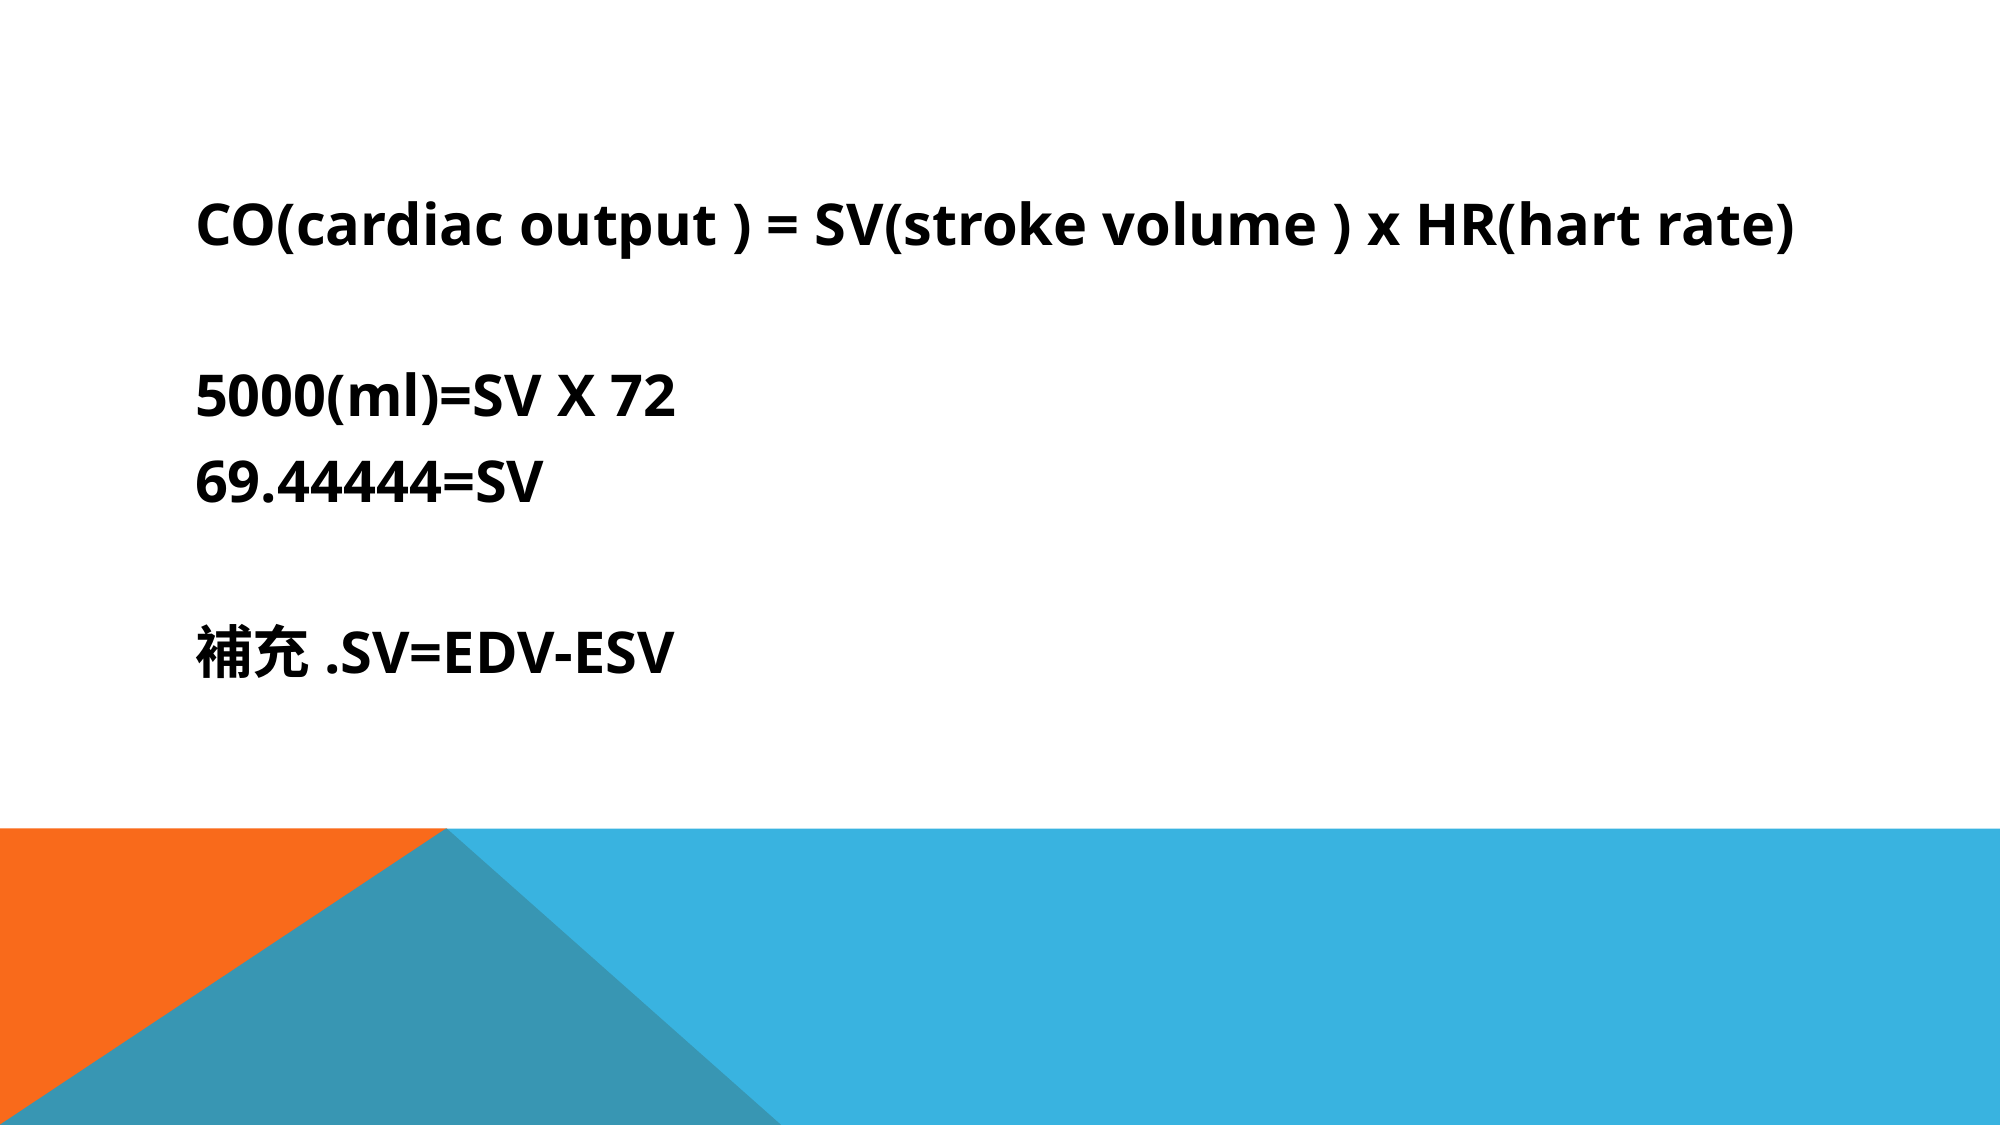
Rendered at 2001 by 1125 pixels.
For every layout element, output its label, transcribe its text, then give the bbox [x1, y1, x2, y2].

list CO(cardiac output ) = SV(stroke volume ) x HR(hart rate) 5000(ml)=SV X 72 69.44444=SV 補充.SV=EDV-ESV [180, 180, 1825, 768]
